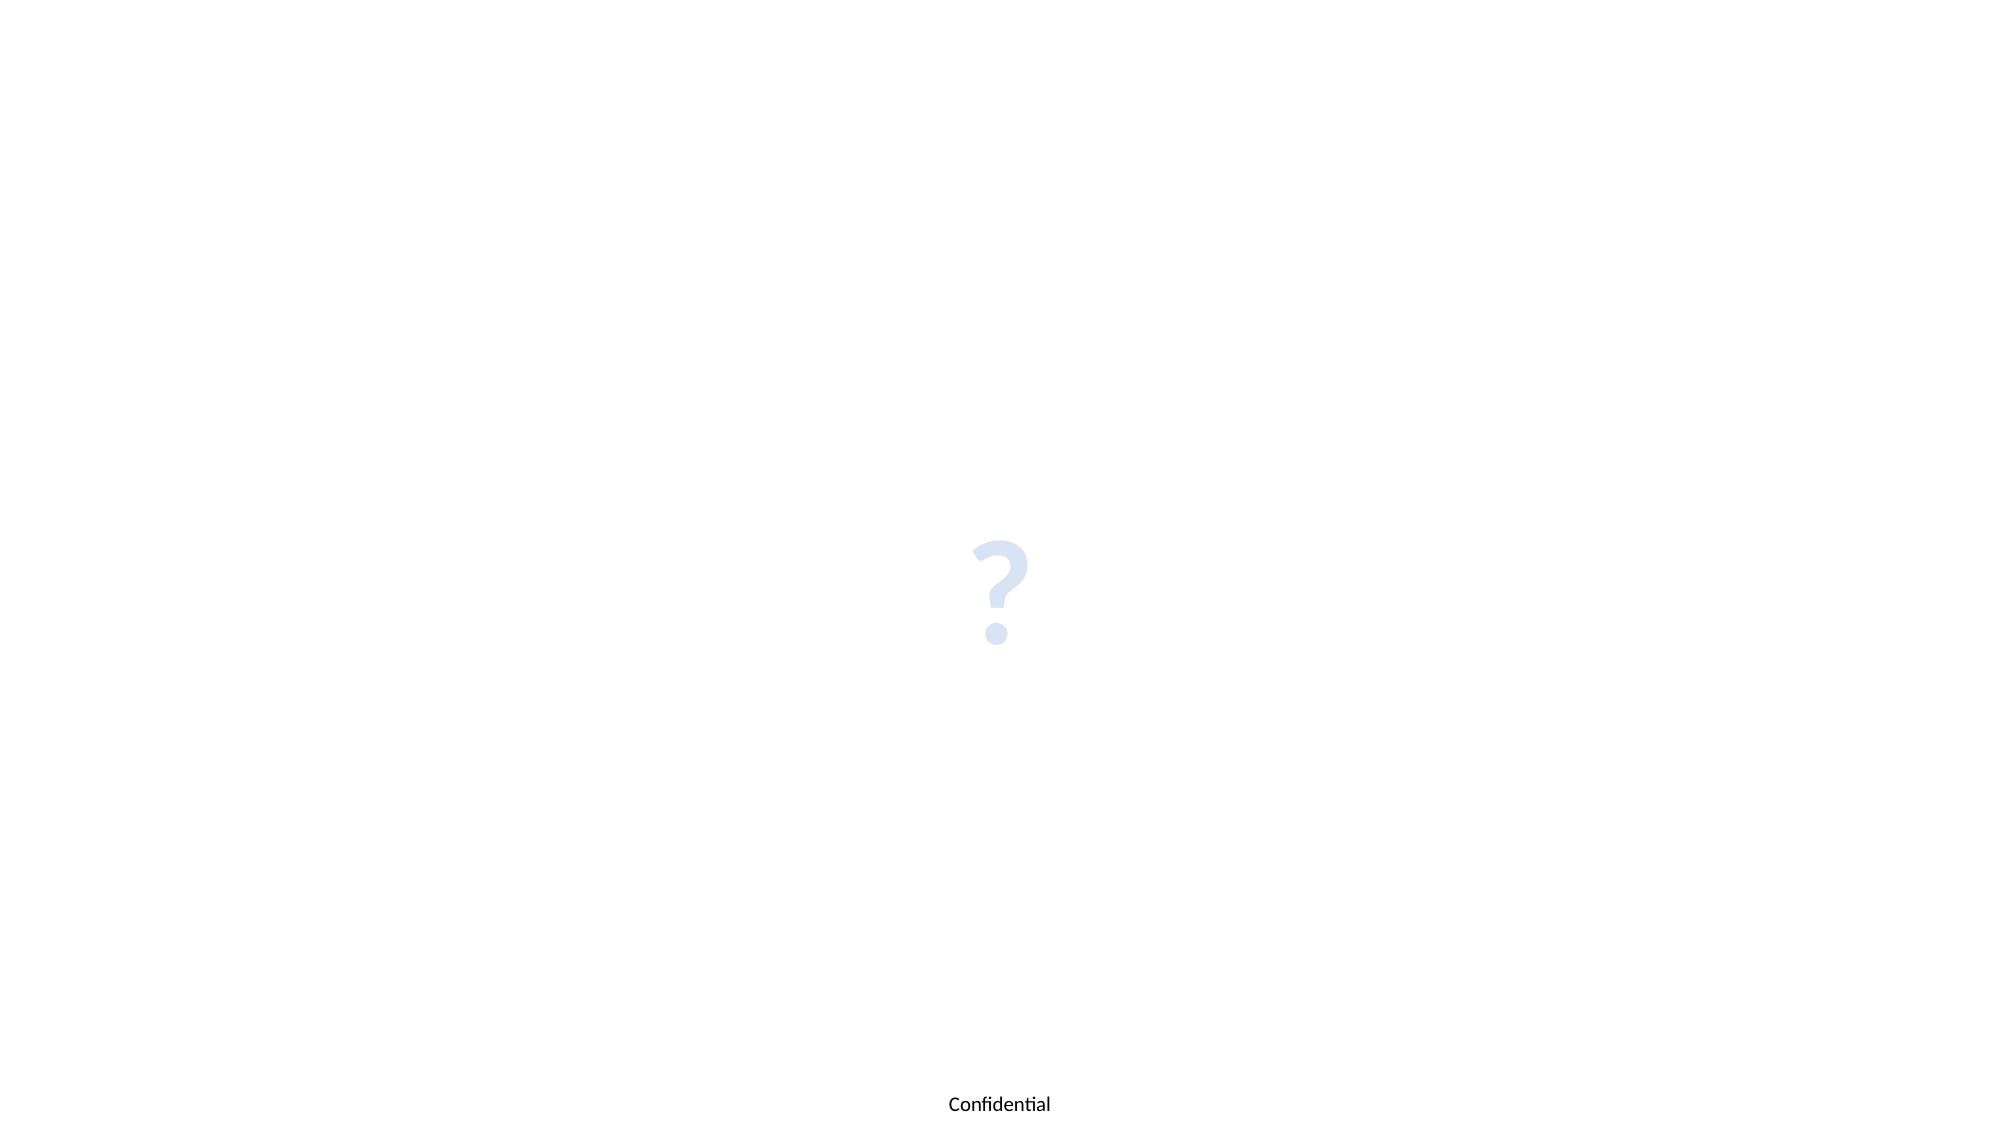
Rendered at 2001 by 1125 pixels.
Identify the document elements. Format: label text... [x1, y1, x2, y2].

text_box ? [950, 486, 1050, 682]
